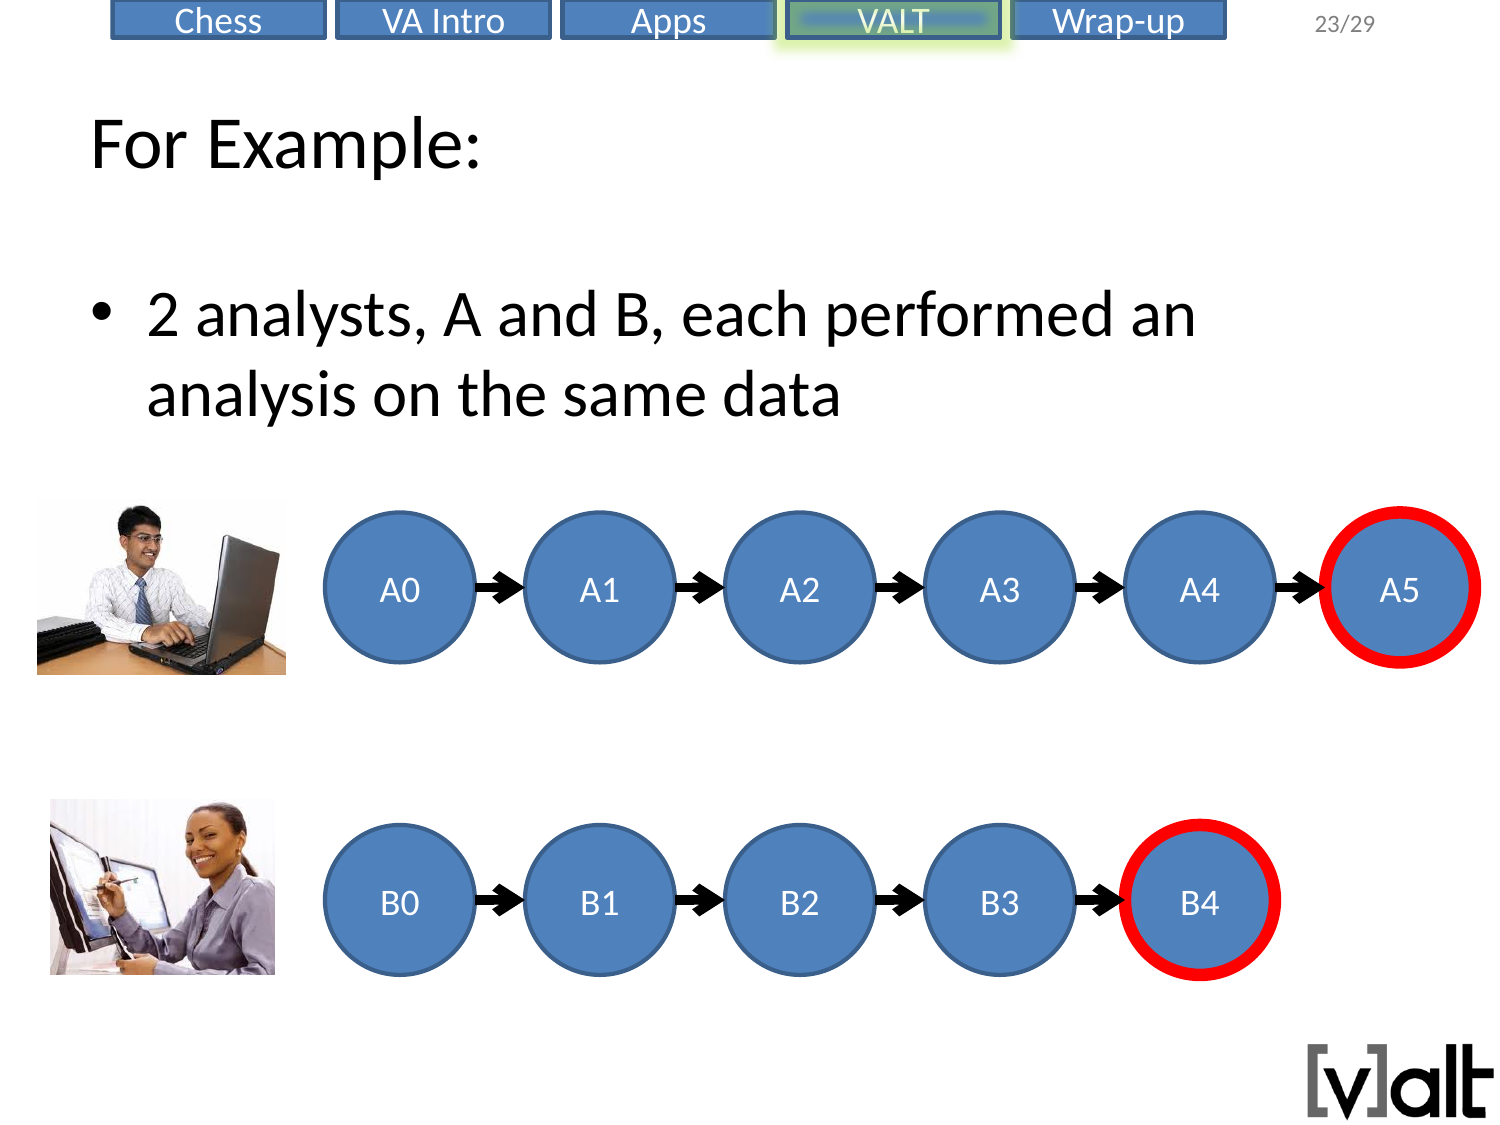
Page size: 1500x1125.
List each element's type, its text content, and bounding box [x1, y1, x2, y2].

text_box B3 [922, 822, 1077, 978]
list 2 analysts, A and B, each performed an analysis on the same data [75, 262, 1425, 1005]
text_box B2 [722, 822, 877, 978]
picture [37, 499, 286, 676]
text_box B1 [522, 822, 677, 978]
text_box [770, 45, 1017, 56]
text_box A3 [922, 510, 1077, 665]
text_box B0 [322, 822, 477, 978]
picture [1299, 1034, 1500, 1125]
text_box A5 [1322, 510, 1478, 665]
text_box [785, 0, 1002, 40]
text_box A2 [722, 510, 877, 665]
text_box A1 [522, 510, 677, 665]
text_box A4 [1122, 510, 1277, 665]
text_box B4 [1122, 822, 1278, 978]
title For Example: [75, 45, 1425, 233]
text_box A0 [322, 510, 477, 665]
picture [49, 799, 276, 976]
